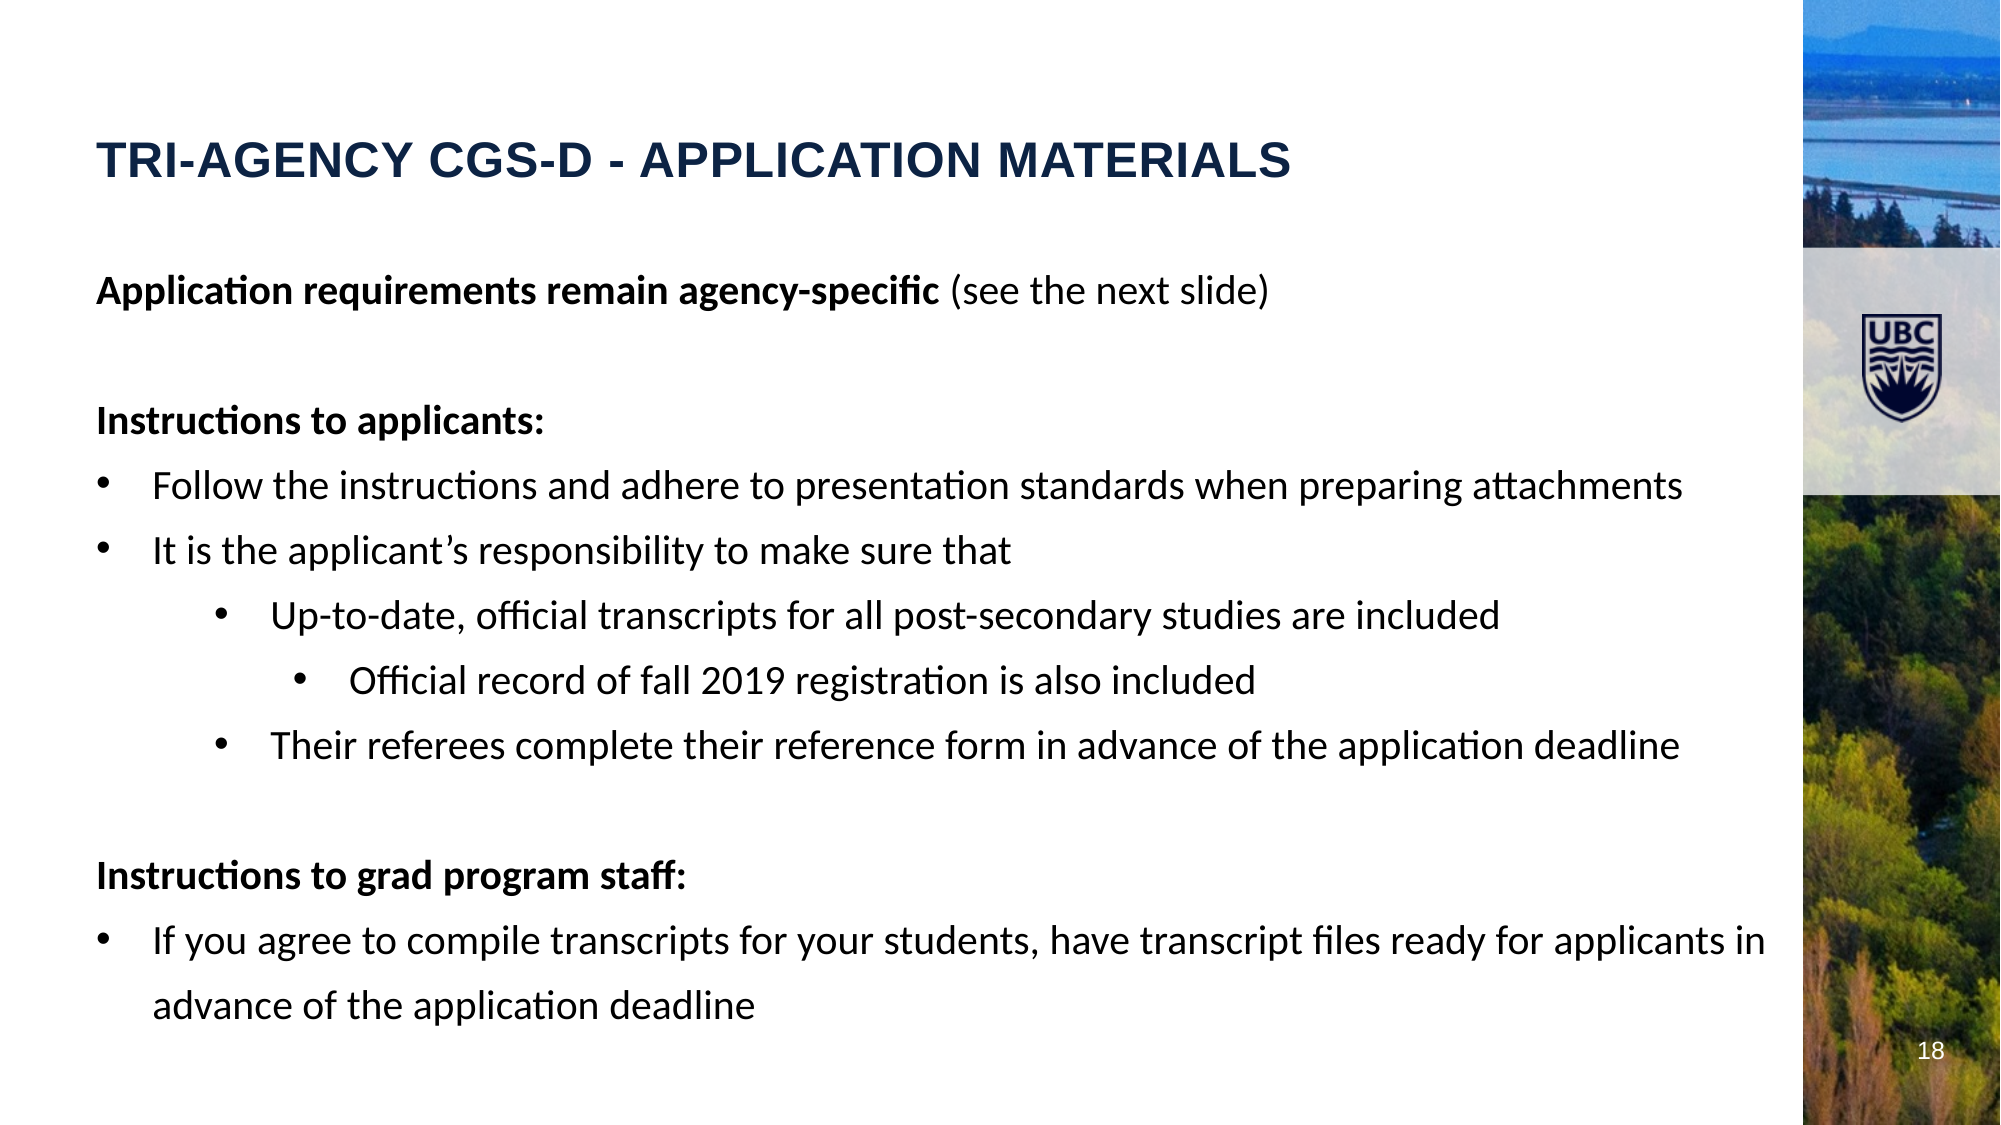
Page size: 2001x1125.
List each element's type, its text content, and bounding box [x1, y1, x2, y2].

list Tri-agency cgs-d - application materials [96, 90, 1772, 227]
picture [1803, 496, 2000, 1125]
list Application requirements remain agency-specific (see the next slide) Instructions to applicants: Follow the instructions and adhere to presentation standards when preparing attachments It is the applicant’s responsibility to make sure that Up-to-date, official transcripts for all post-secondary studies are included Official record of fall 2019 registration is also included Their referees complete their reference form in advance of the application deadline Instructions to grad program staff: If you agree to compile transcripts for your students, have transcript files ready for applicants in advance of the application deadline [96, 247, 1772, 1051]
picture [1862, 314, 1942, 423]
picture [1803, 0, 2000, 247]
